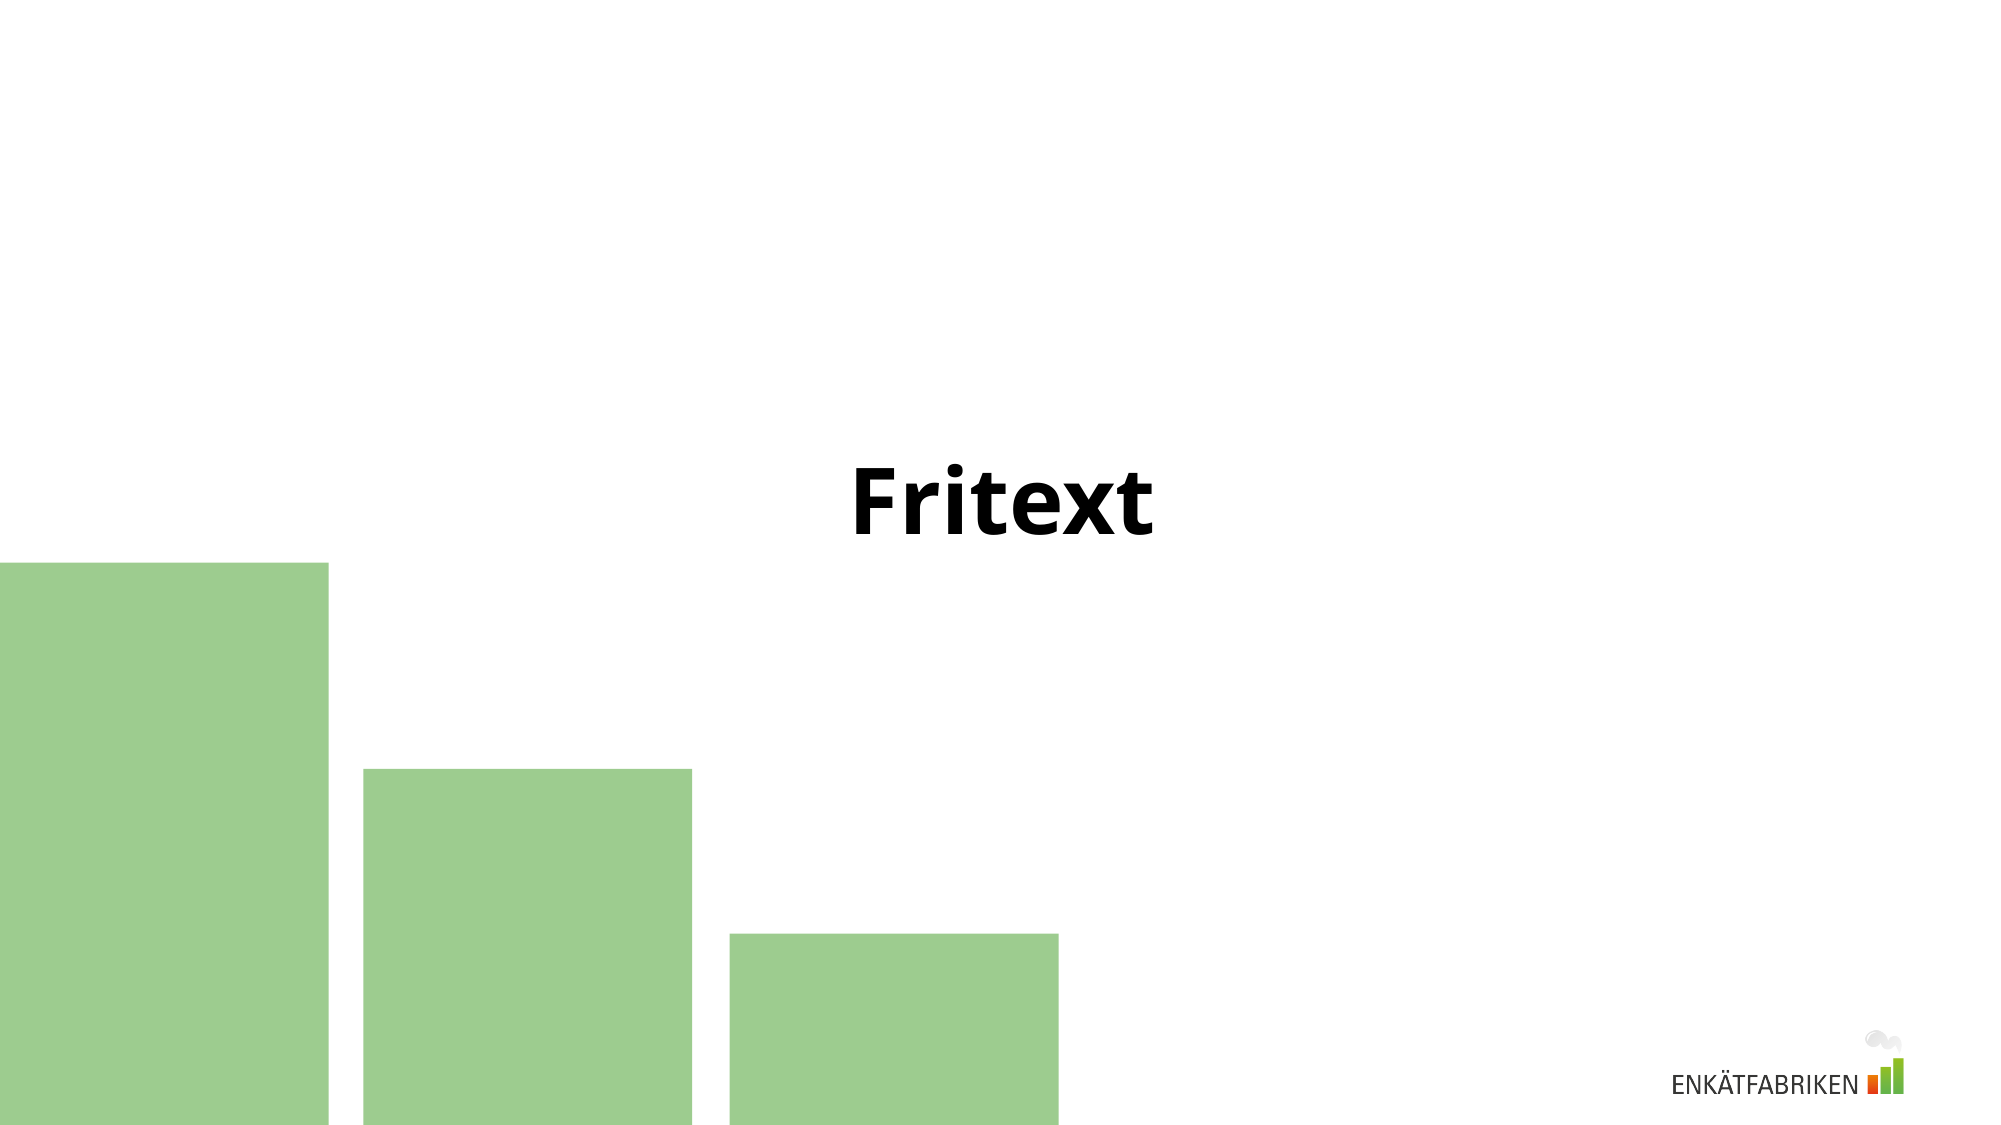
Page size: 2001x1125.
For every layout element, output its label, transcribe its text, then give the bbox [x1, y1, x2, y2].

title Fritext [317, 371, 1687, 563]
picture [1673, 1030, 1904, 1094]
